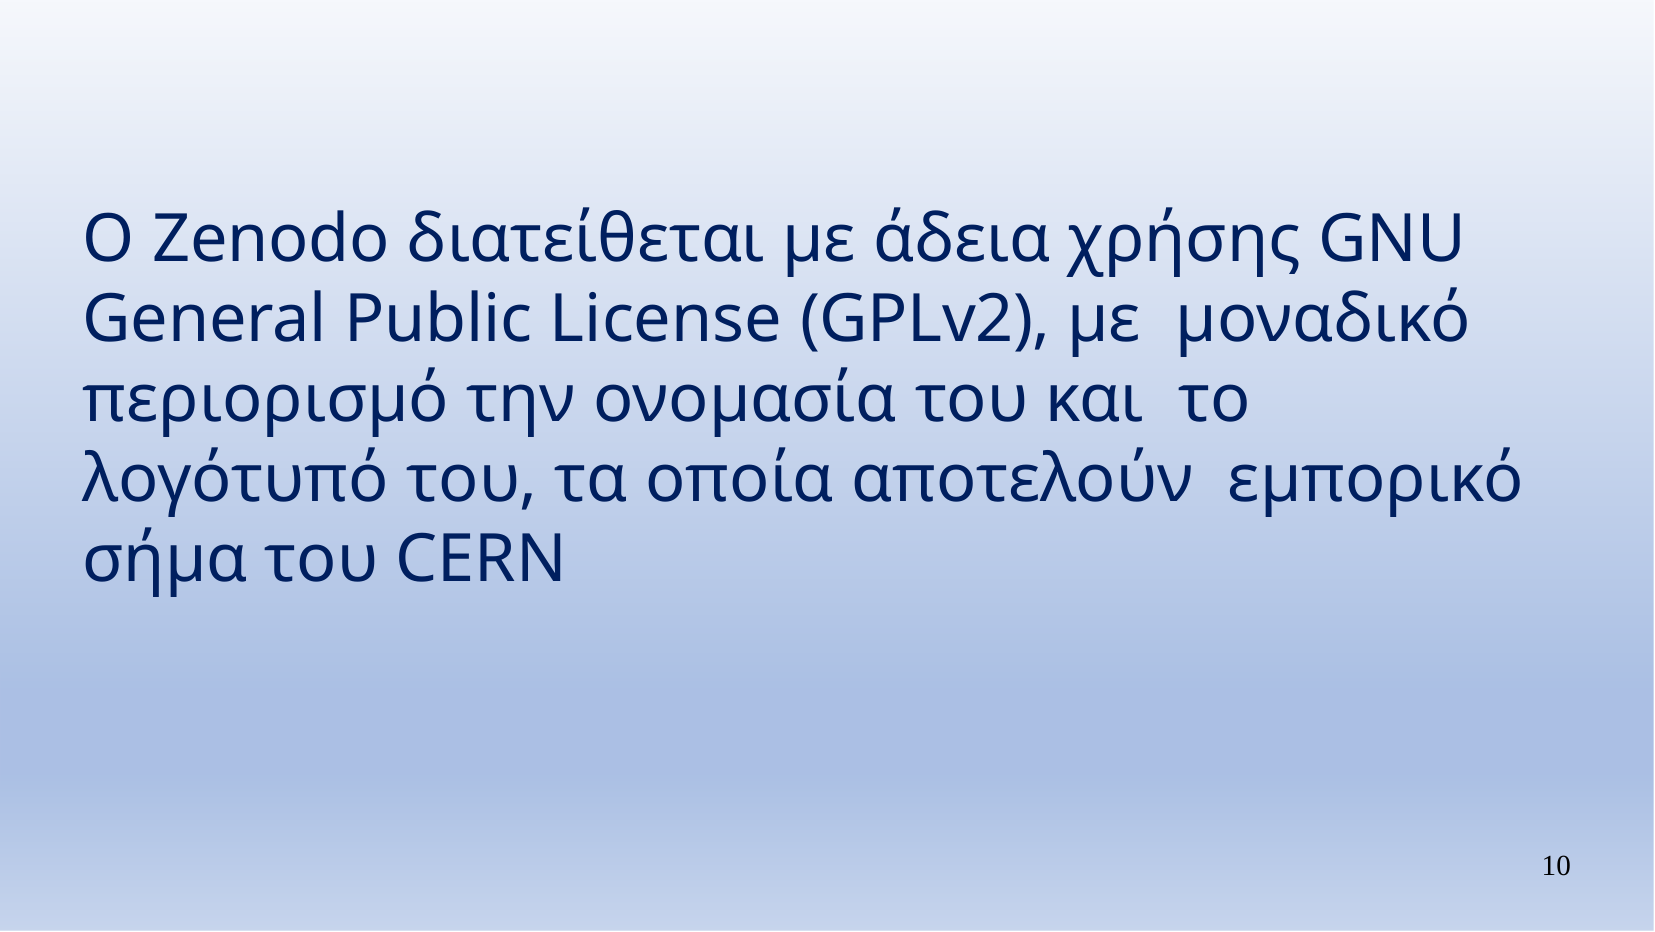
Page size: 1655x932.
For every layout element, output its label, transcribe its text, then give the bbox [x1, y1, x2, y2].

title Ο Zenodo διατείθεται με άδεια χρήσης GNU General Public License (GPLv2), με μοναδικό περιορισμό την ονομασία του και το λογότυπό του, τα οποία αποτελούν εμπορικό σήμα του CERN [80, 192, 1526, 595]
picture [0, 0, 1654, 931]
slide_number 10 [1537, 847, 1576, 932]
